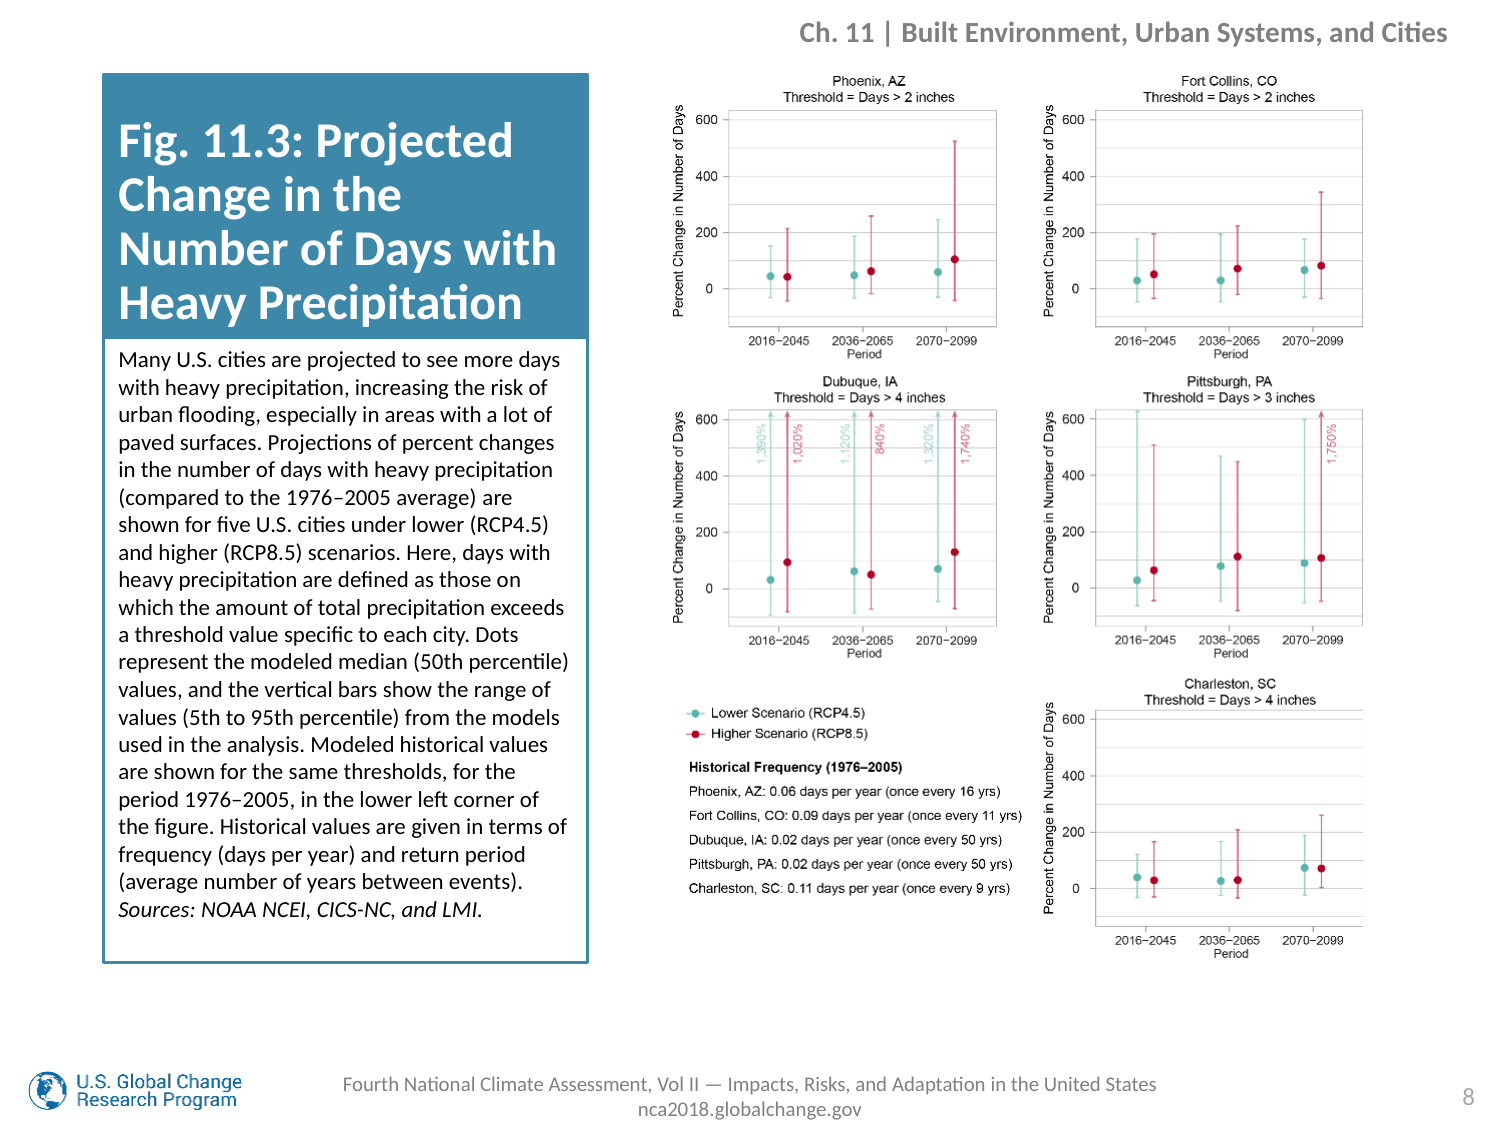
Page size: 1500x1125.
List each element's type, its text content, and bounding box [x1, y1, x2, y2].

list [671, 74, 1364, 962]
picture [21, 1065, 245, 1116]
title Fig. 11.3: Projected Change in the Number of Days with Heavy Precipitation [102, 73, 589, 336]
list Many U.S. cities are projected to see more days with heavy precipitation, increasing the risk of urban flooding, especially in areas with a lot of paved surfaces. Projections of percent changes in the number of days with heavy precipitation (compared to the 1976–2005 average) are shown for five U.S. cities under lower (RCP4.5) and higher (RCP8.5) scenarios. Here, days with heavy precipitation are defined as those on which the amount of total precipitation exceeds a threshold value specific to each city. Dots represent the modeled median (50th percentile) values, and the vertical bars show the range of values (5th to 95th percentile) from the models used in the analysis. Modeled historical values are shown for the same thresholds, for the period 1976–2005, in the lower left corner of the figure. Historical values are given in terms of frequency (days per year) and return period (average number of years between events). Sources: NOAA NCEI, CICS-NC, and LMI. [102, 336, 589, 964]
list Ch. 11 | Built Environment, Urban Systems, and Cities [34, 10, 1464, 57]
